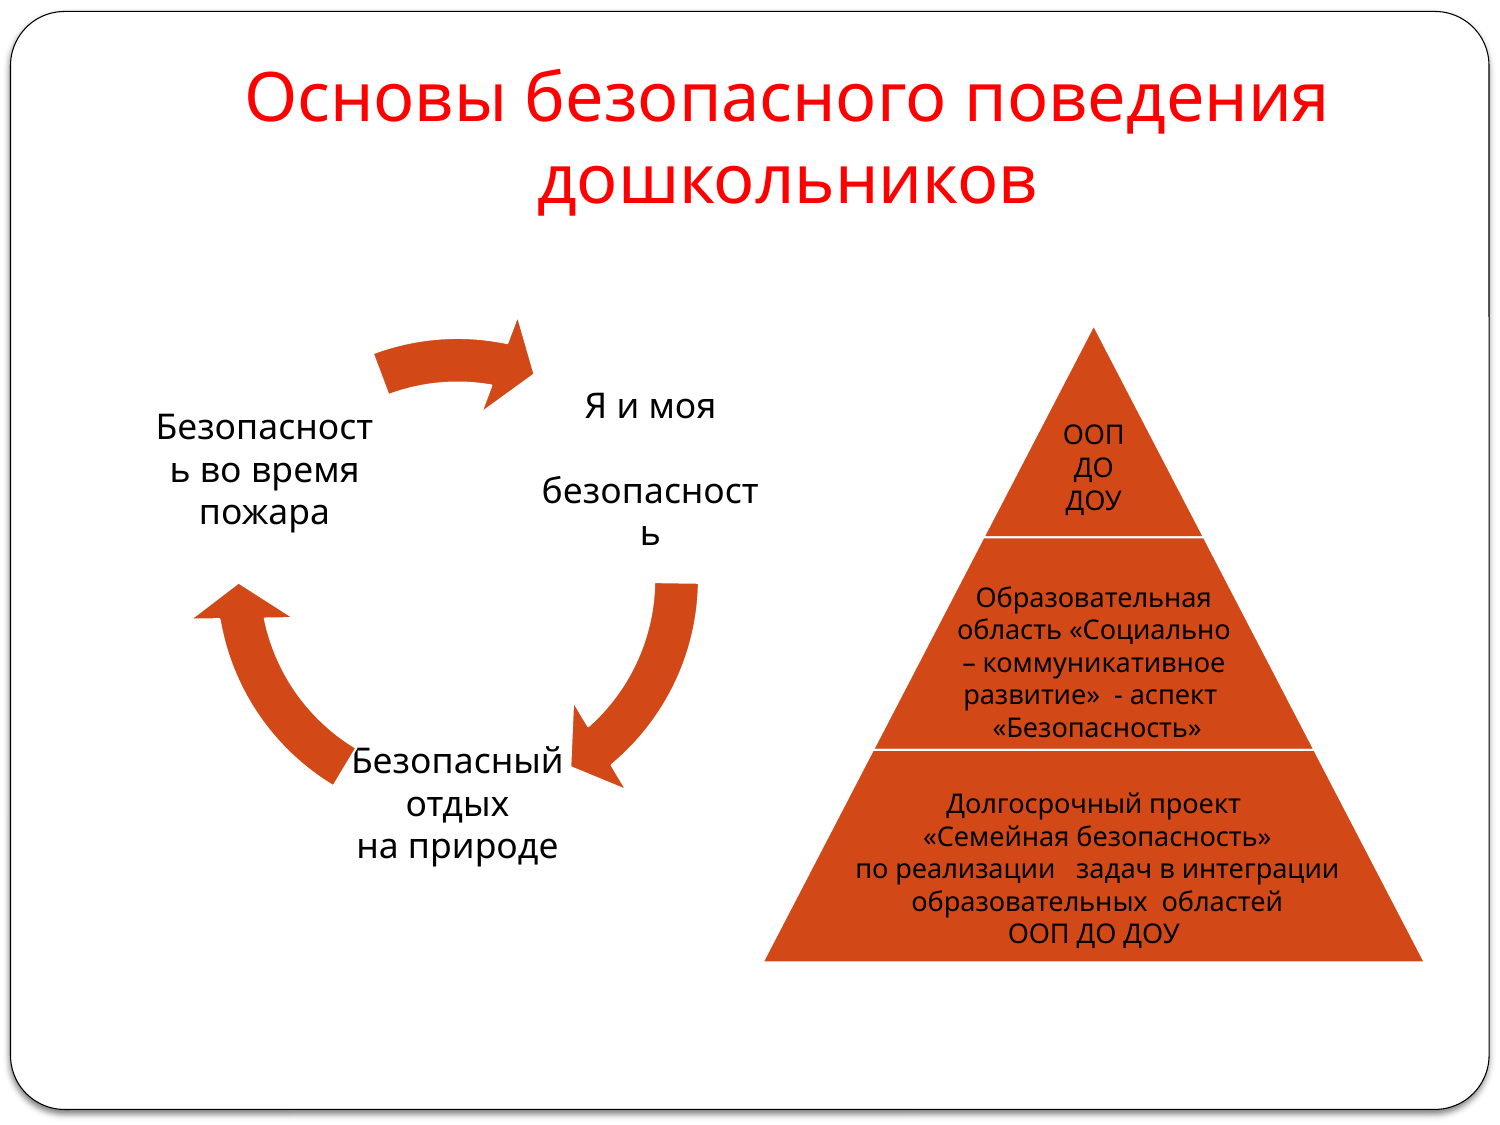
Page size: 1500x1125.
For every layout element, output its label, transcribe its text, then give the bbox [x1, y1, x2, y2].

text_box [149, 237, 766, 988]
title Основы безопасного поведения дошкольников [150, 45, 1425, 233]
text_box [762, 324, 1426, 963]
